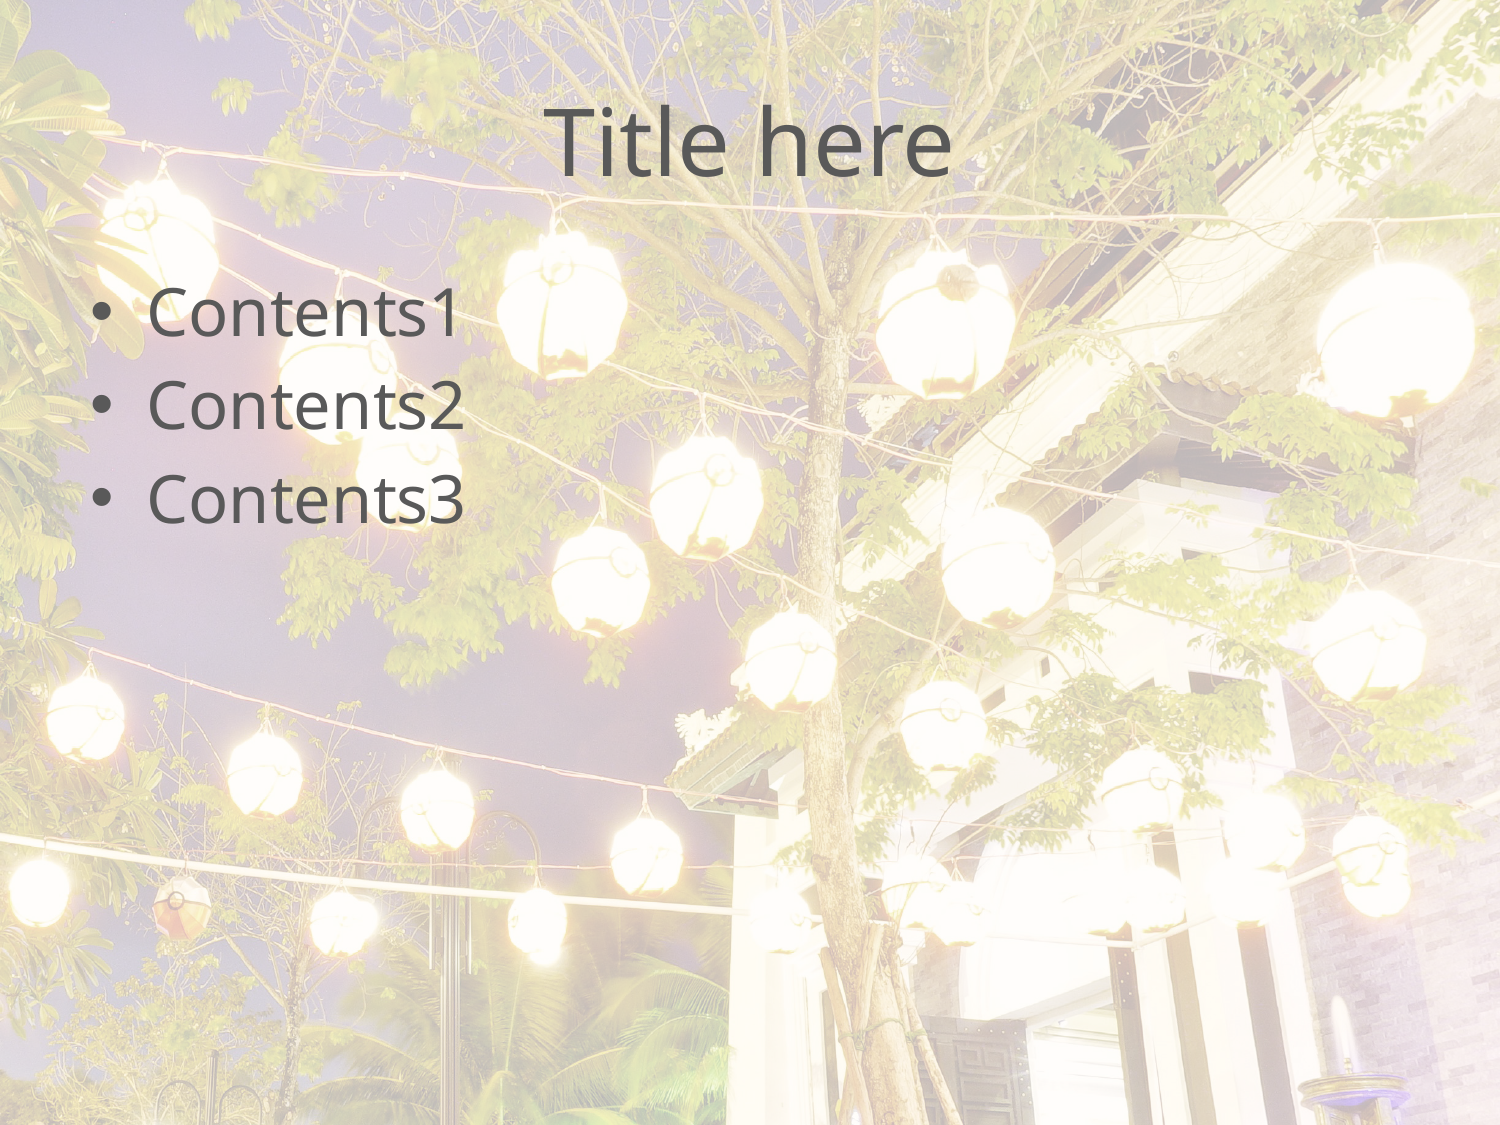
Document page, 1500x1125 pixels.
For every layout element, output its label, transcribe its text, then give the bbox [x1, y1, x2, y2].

title Title here [75, 45, 1425, 233]
list Contents1 Contents2 Contents3 [75, 262, 1425, 1005]
text_box [0, 0, 1500, 1125]
